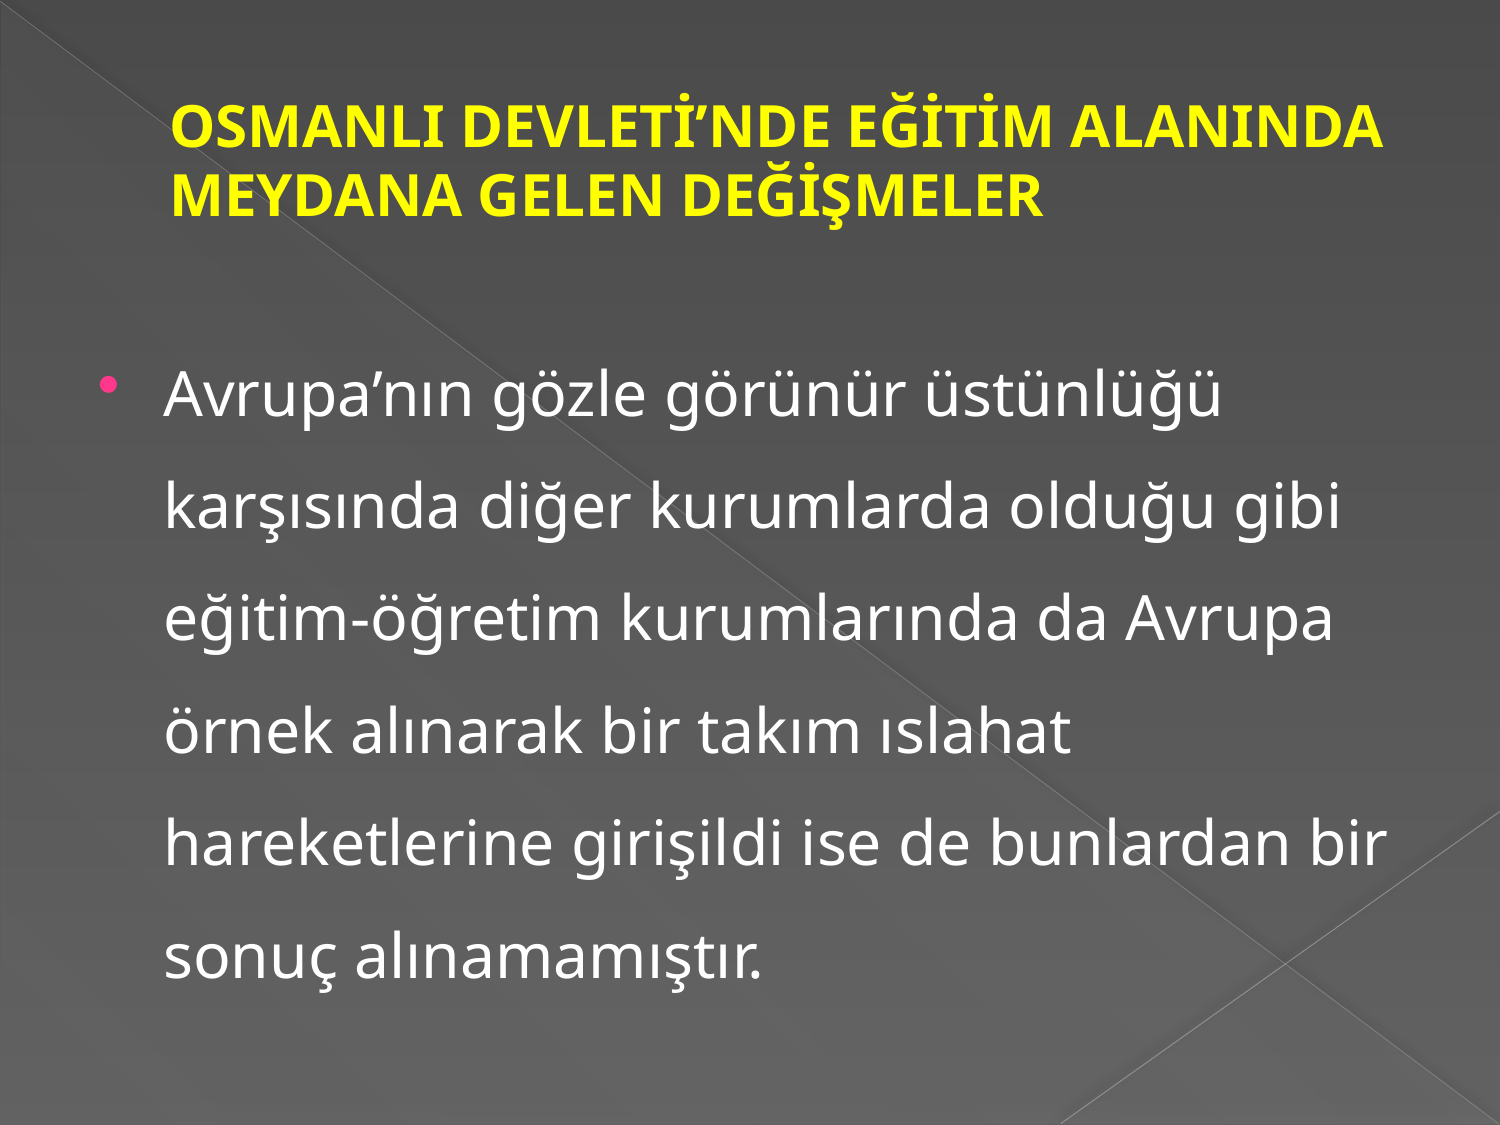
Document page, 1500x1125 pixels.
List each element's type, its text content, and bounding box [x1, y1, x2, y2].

list Avrupa’nın gözle görünür üstünlüğü karşısında diğer kurumlarda olduğu gibi eğitim-öğretim kurumlarında da Avrupa örnek alınarak bir takım ıslahat hareketlerine girişildi ise de bunlardan bir sonuç alınamamıştır. [75, 308, 1425, 1059]
title OSMANLI DEVLETİ’NDE EĞİTİM ALANINDA MEYDANA GELEN DEĞİŞMELER [75, 43, 1425, 274]
